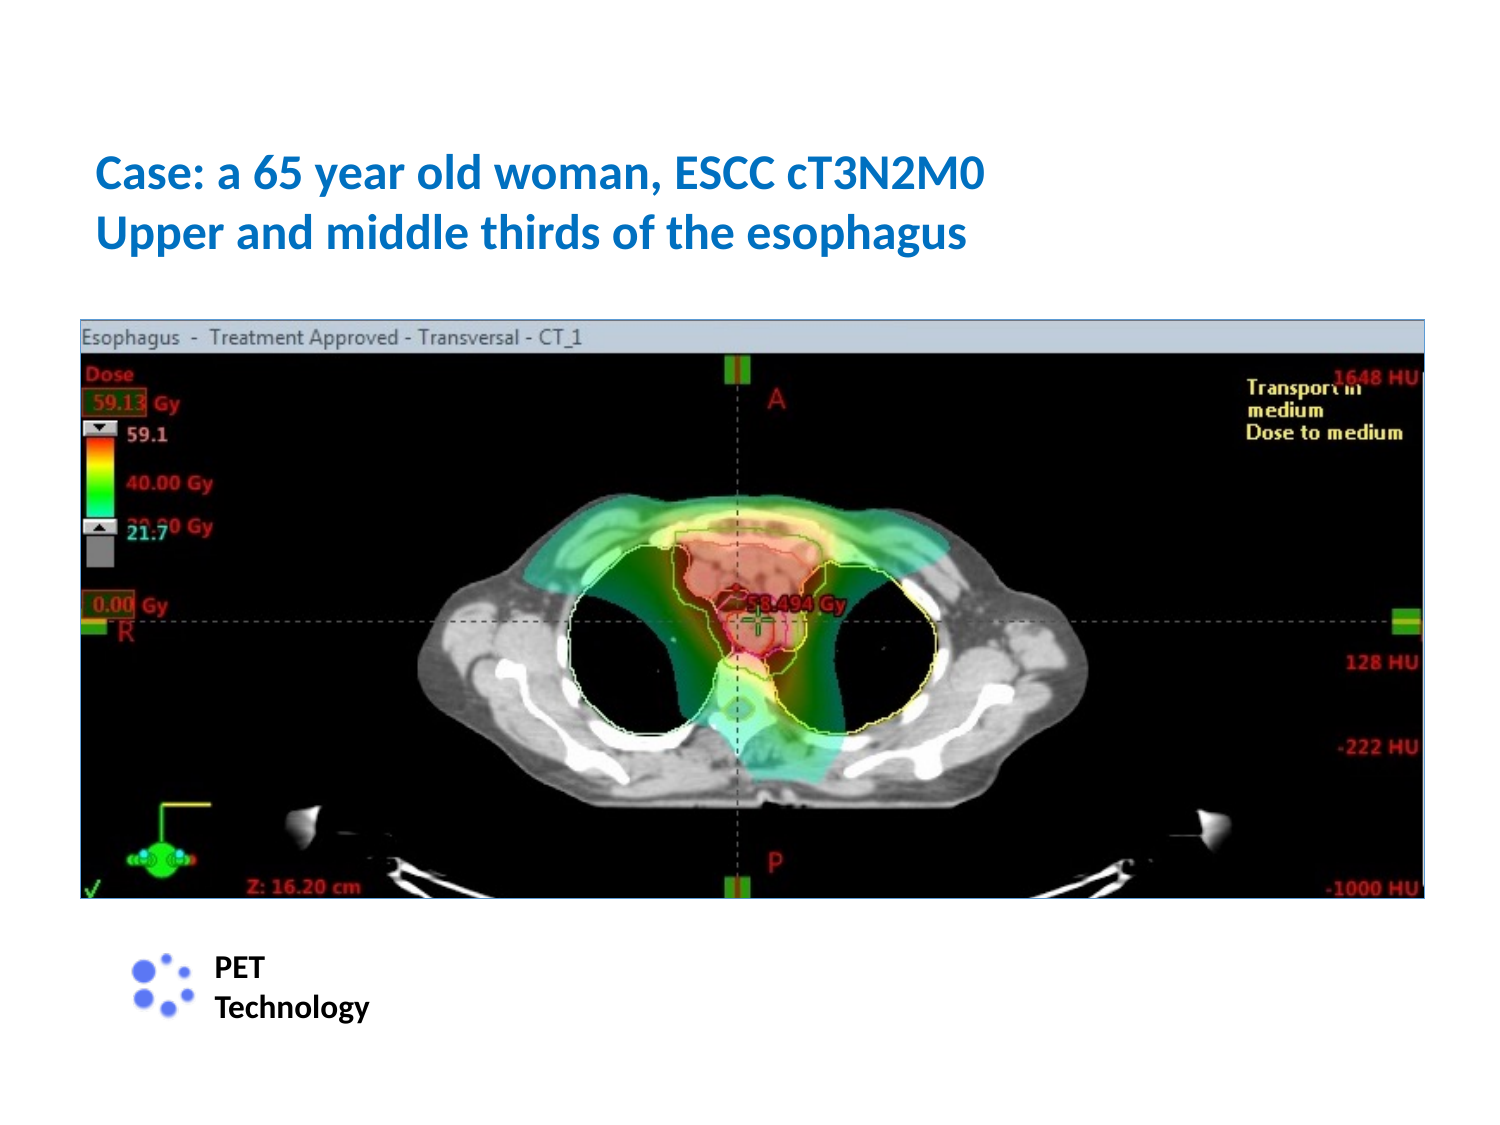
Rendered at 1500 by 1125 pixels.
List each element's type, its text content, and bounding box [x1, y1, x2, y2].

text_box PET Technology [199, 937, 386, 1033]
picture [125, 949, 199, 1026]
picture [80, 319, 1425, 899]
text_box Case: a 65 year old woman, ЕSCC cT3N2M0 Upper and middle thirds of the esophagus [80, 132, 1115, 267]
